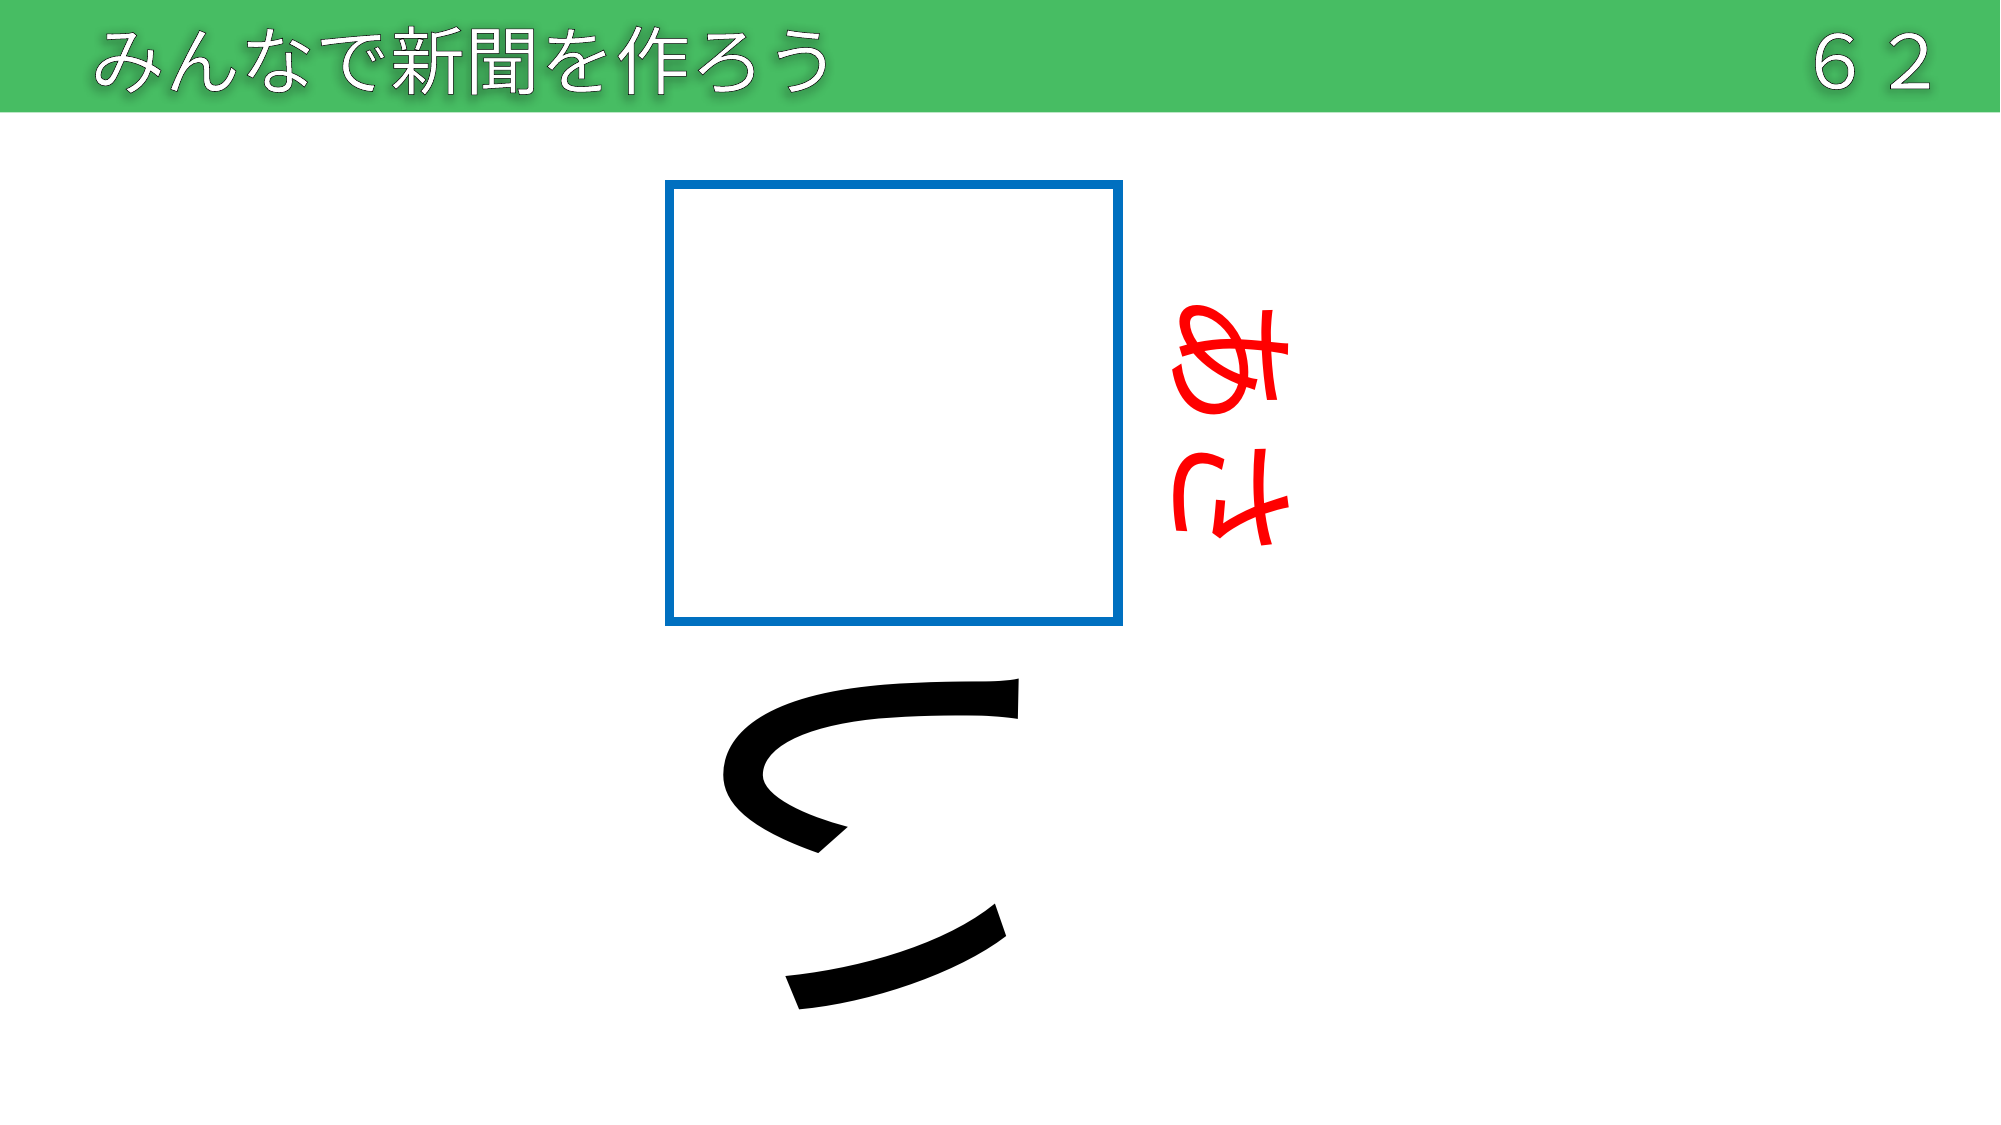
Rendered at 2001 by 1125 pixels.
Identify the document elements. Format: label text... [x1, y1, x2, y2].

text_box ６２ [1782, 6, 1963, 112]
text_box [0, 0, 2000, 113]
text_box あさ [1152, 275, 1325, 569]
text_box 浅い [616, 195, 1152, 1125]
text_box [668, 183, 1119, 623]
text_box みんなで新聞を作ろう [75, 6, 1603, 112]
